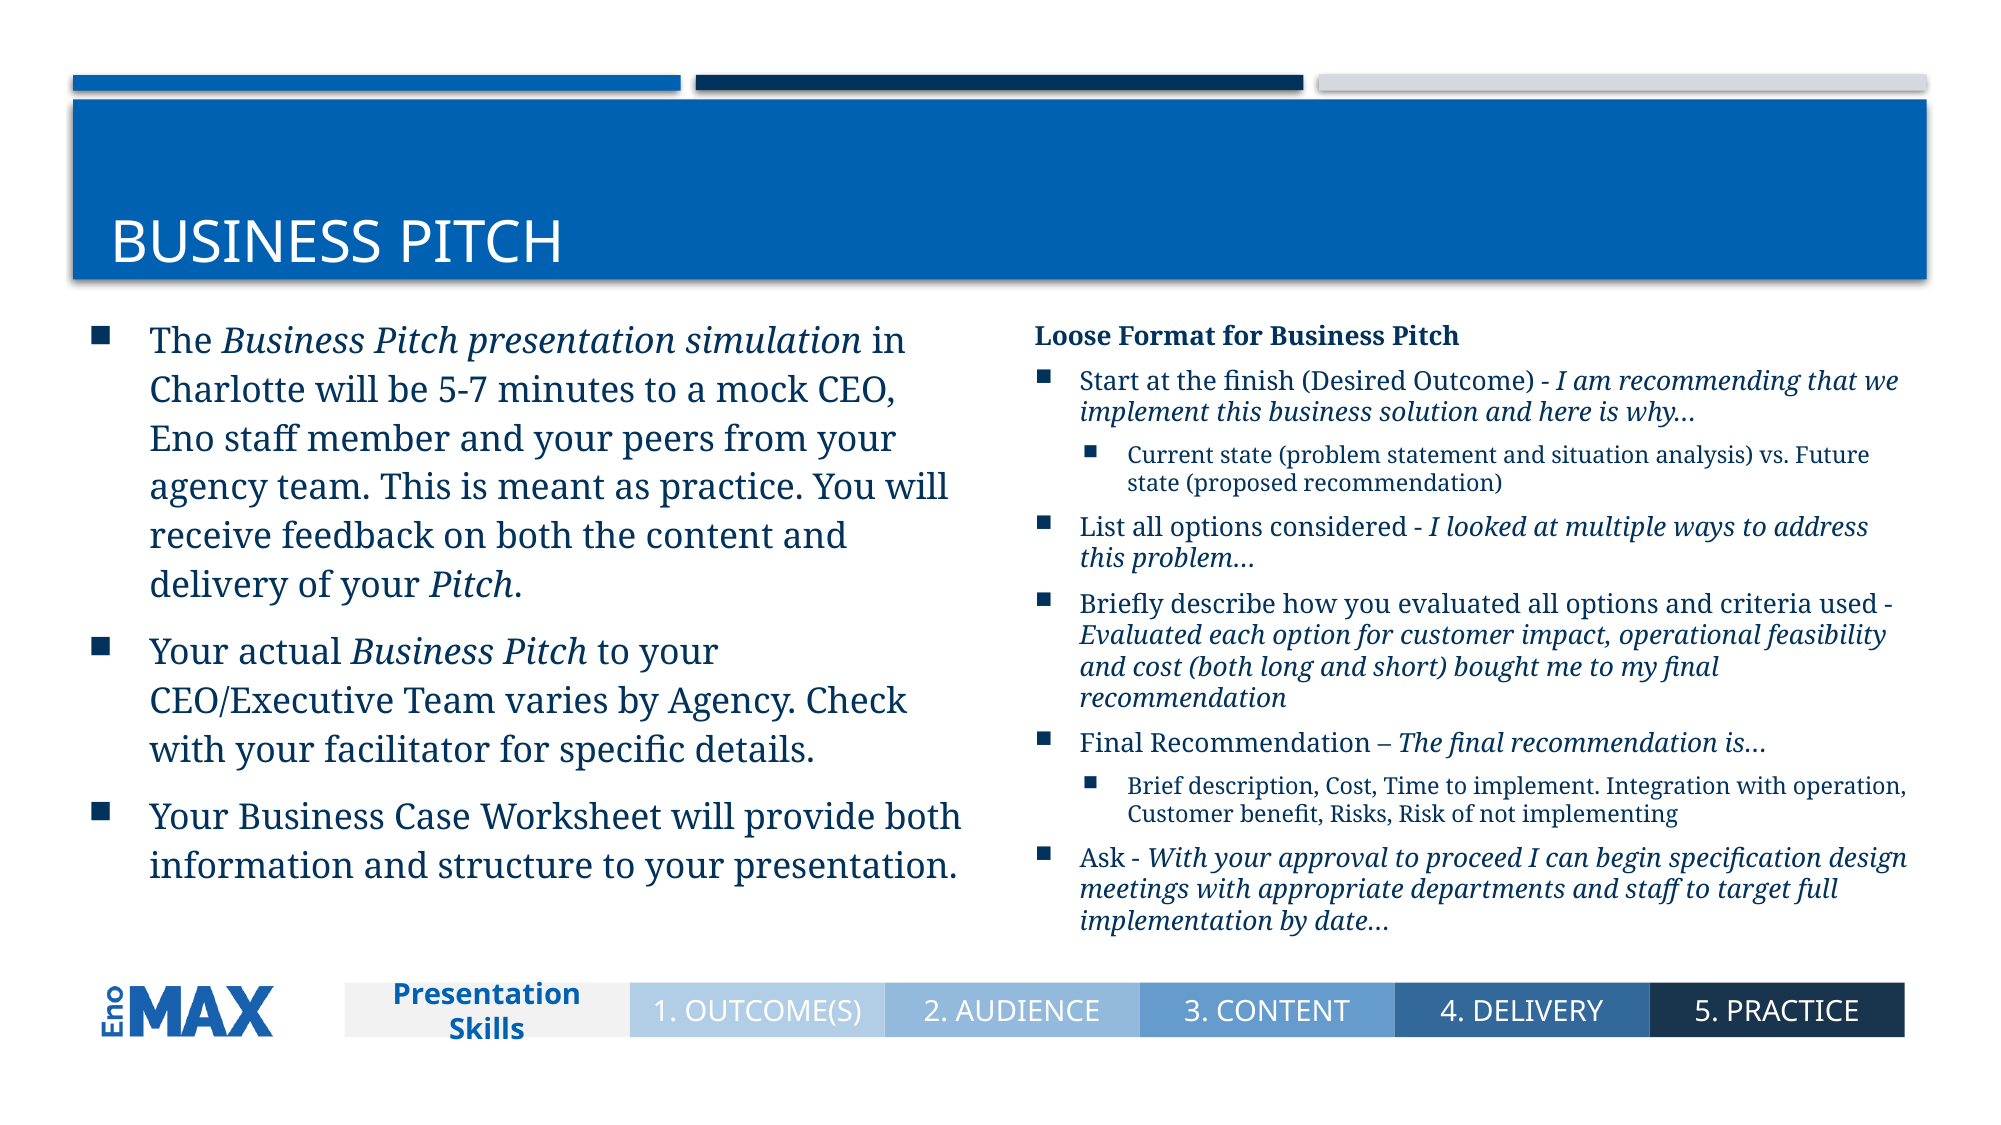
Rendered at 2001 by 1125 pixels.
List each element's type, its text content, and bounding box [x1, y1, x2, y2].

title Business Pitch [95, 119, 1905, 282]
picture [95, 976, 280, 1046]
list The Business Pitch presentation simulation in Charlotte will be 5-7 minutes to a mock CEO, Eno staff member and your peers from your agency team. This is meant as practice. You will receive feedback on both the content and delivery of your Pitch. Your actual Business Pitch to your CEO/Executive Team varies by Agency. Check with your facilitator for specific details. Your Business Case Worksheet will provide both information and structure to your presentation. [73, 304, 979, 946]
list Loose Format for Business Pitch Start at the finish (Desired Outcome) - I am recommending that we implement this business solution and here is why… Current state (problem statement and situation analysis) vs. Future state (proposed recommendation) List all options considered - I looked at multiple ways to address this problem… Briefly describe how you evaluated all options and criteria used - Evaluated each option for customer impact, operational feasibility and cost (both long and short) bought me to my final recommendation Final Recommendation – The final recommendation is… Brief description, Cost, Time to implement. Integration with operation, Customer benefit, Risks, Risk of not implementing Ask - With your approval to proceed I can begin specification design meetings with appropriate departments and staff to target full implementation by date… [1019, 308, 1927, 946]
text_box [344, 982, 1906, 1038]
